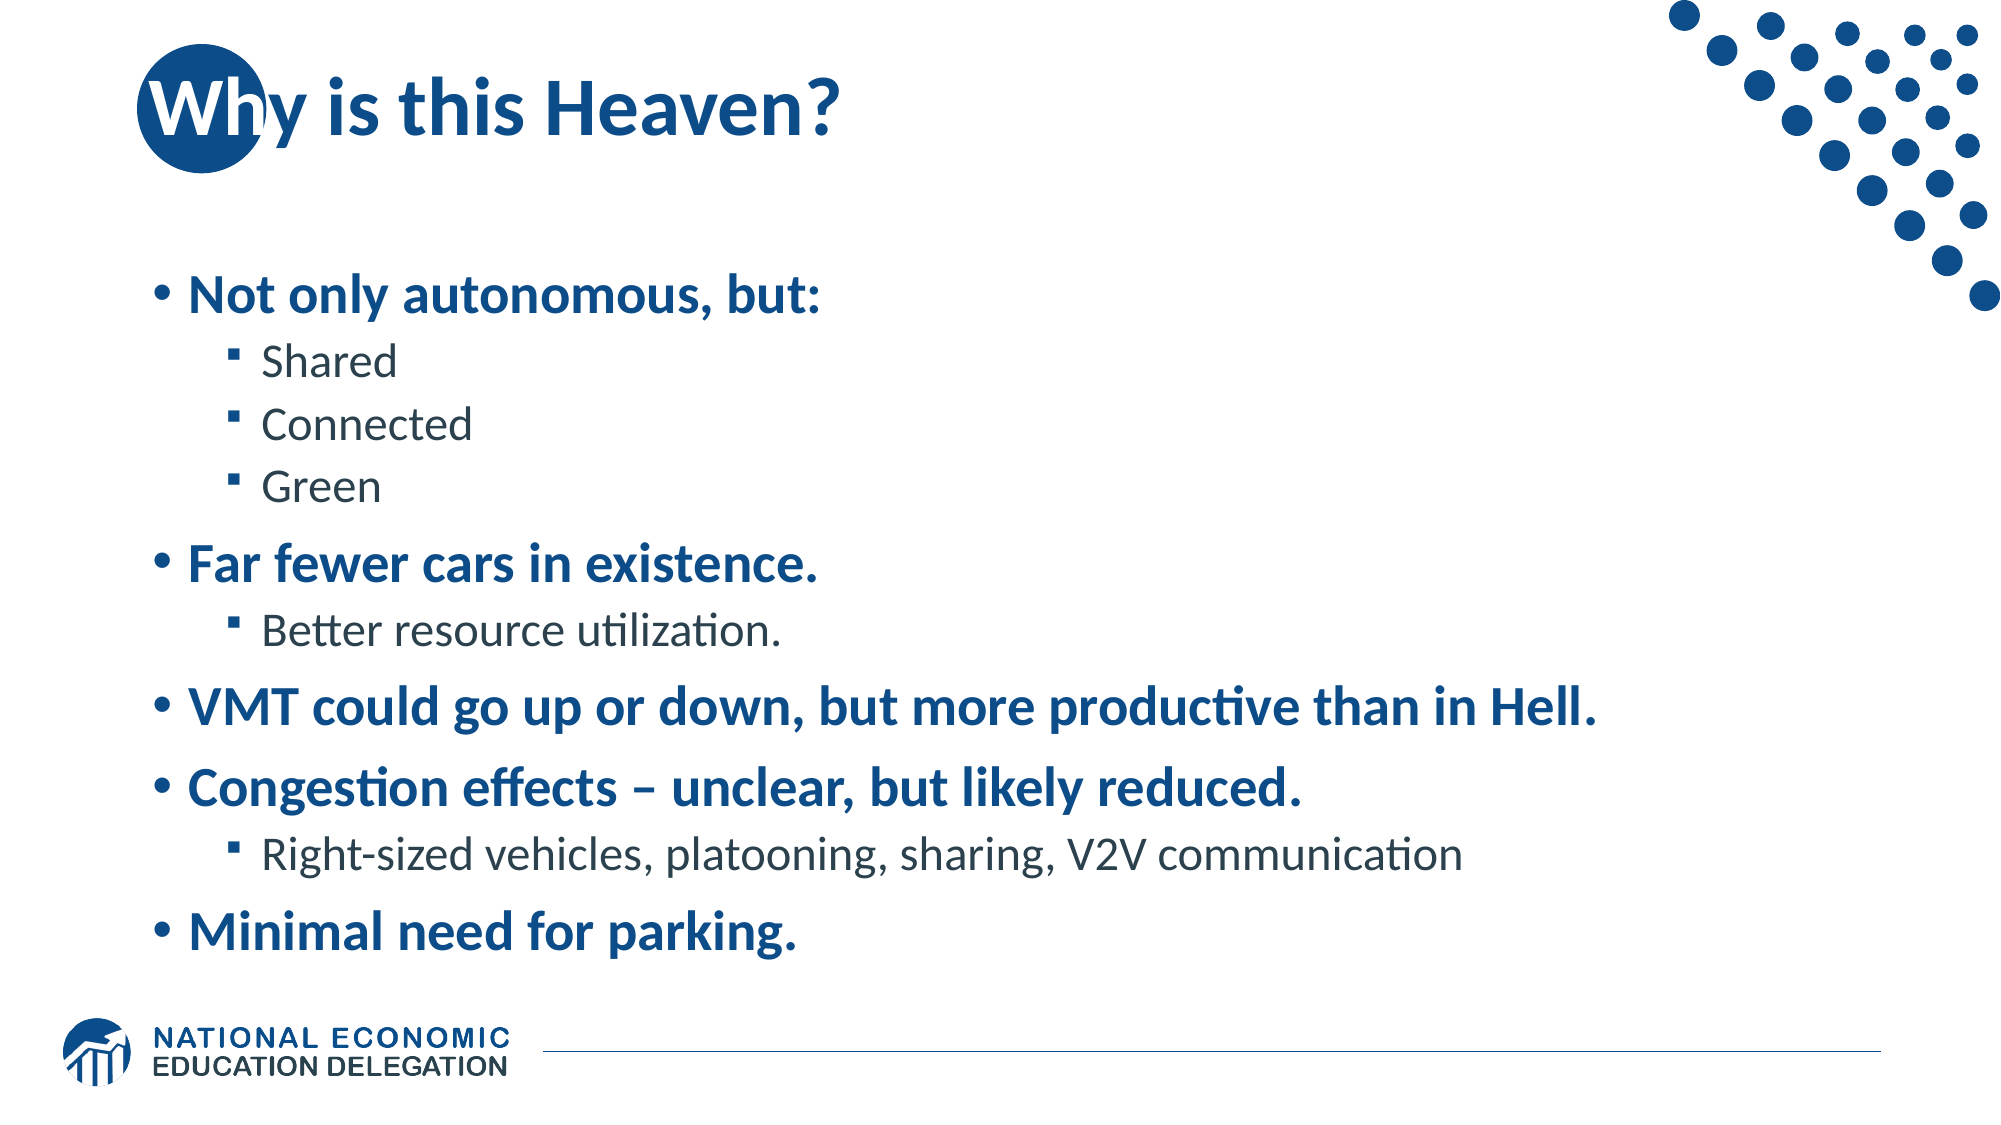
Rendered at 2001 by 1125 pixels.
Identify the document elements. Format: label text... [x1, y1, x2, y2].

title Why is this Heaven? [133, 0, 1858, 218]
list Not only autonomous, but: Shared Connected Green Far fewer cars in existence. Better resource utilization. VMT could go up or down, but more productive than in Hell. Congestion effects – unclear, but likely reduced. Right-sized vehicles, platooning, sharing, V2V communication Minimal need for parking. [137, 257, 1863, 972]
picture [55, 1013, 520, 1091]
